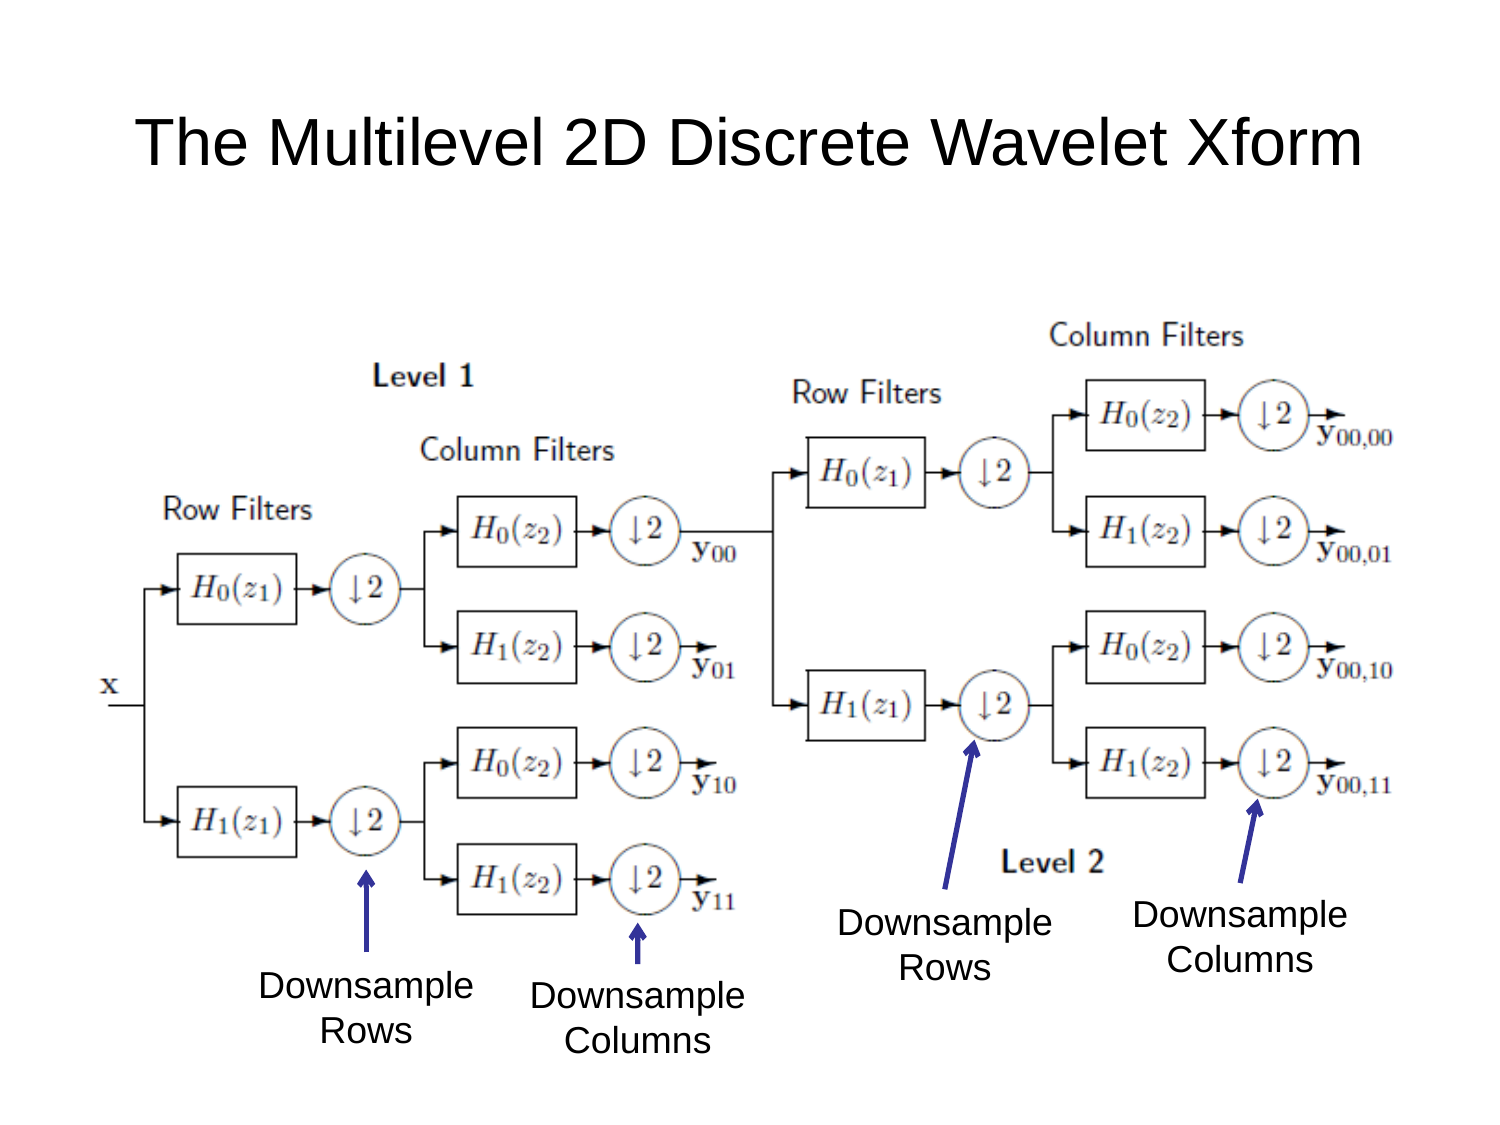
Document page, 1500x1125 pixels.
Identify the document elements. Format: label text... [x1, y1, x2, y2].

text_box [944, 739, 975, 890]
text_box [1239, 798, 1258, 884]
picture [52, 302, 1425, 947]
text_box Downsample Columns [1116, 954, 1365, 988]
text_box Downsample Rows [242, 954, 490, 1059]
text_box Downsample Columns [513, 964, 762, 1069]
title The Multilevel 2D Discrete Wavelet Xform [75, 45, 1425, 233]
text_box Downsample Rows [820, 954, 1069, 996]
